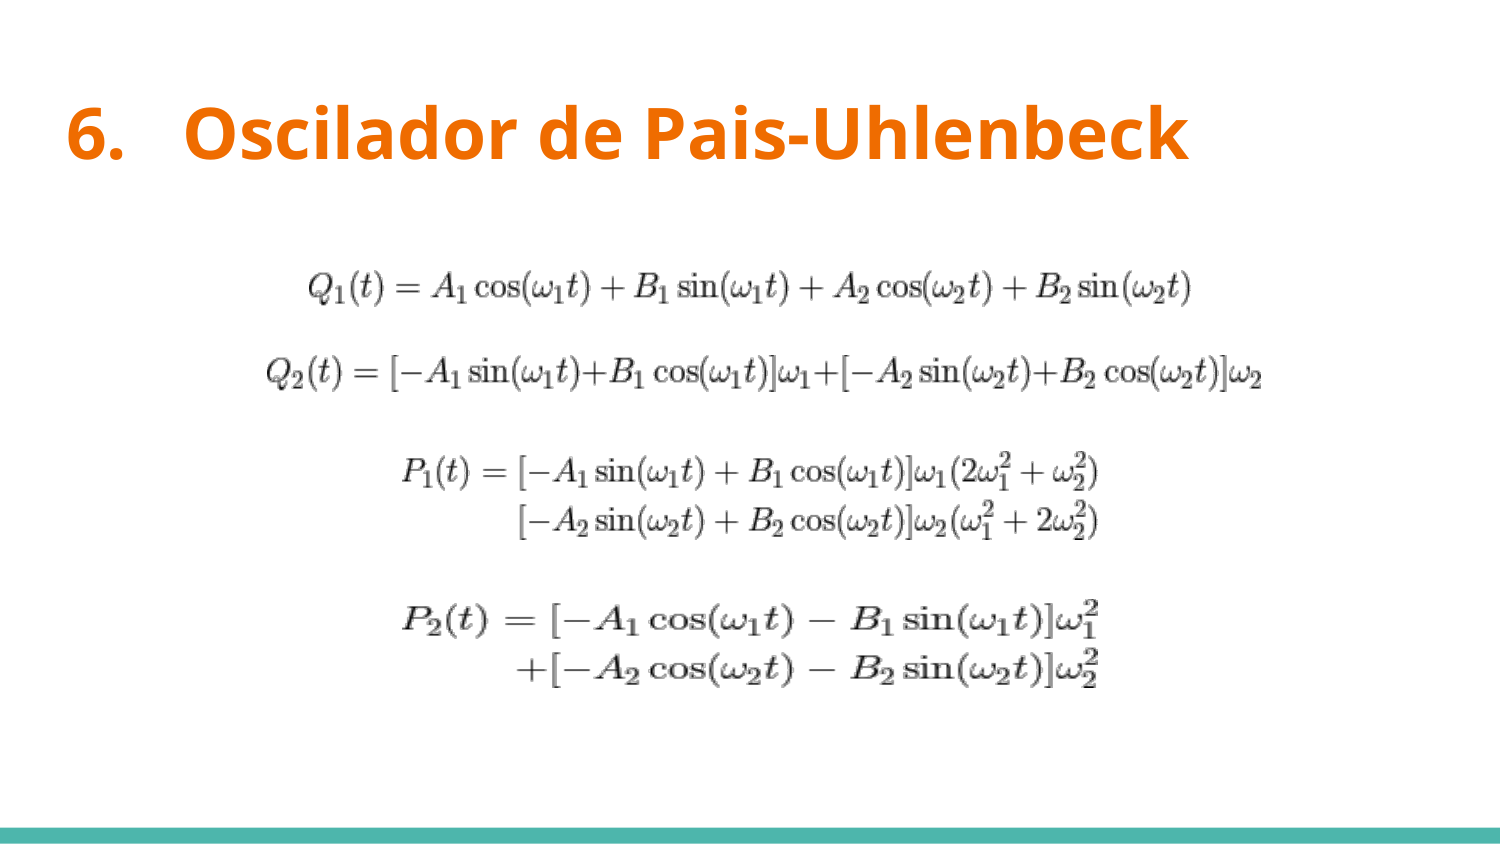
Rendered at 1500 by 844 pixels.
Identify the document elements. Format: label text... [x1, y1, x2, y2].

picture [267, 355, 1261, 393]
picture [402, 598, 1098, 689]
picture [309, 270, 1191, 307]
picture [402, 450, 1098, 541]
title 6. Oscilador de Pais-Uhlenbeck [51, 72, 1449, 189]
